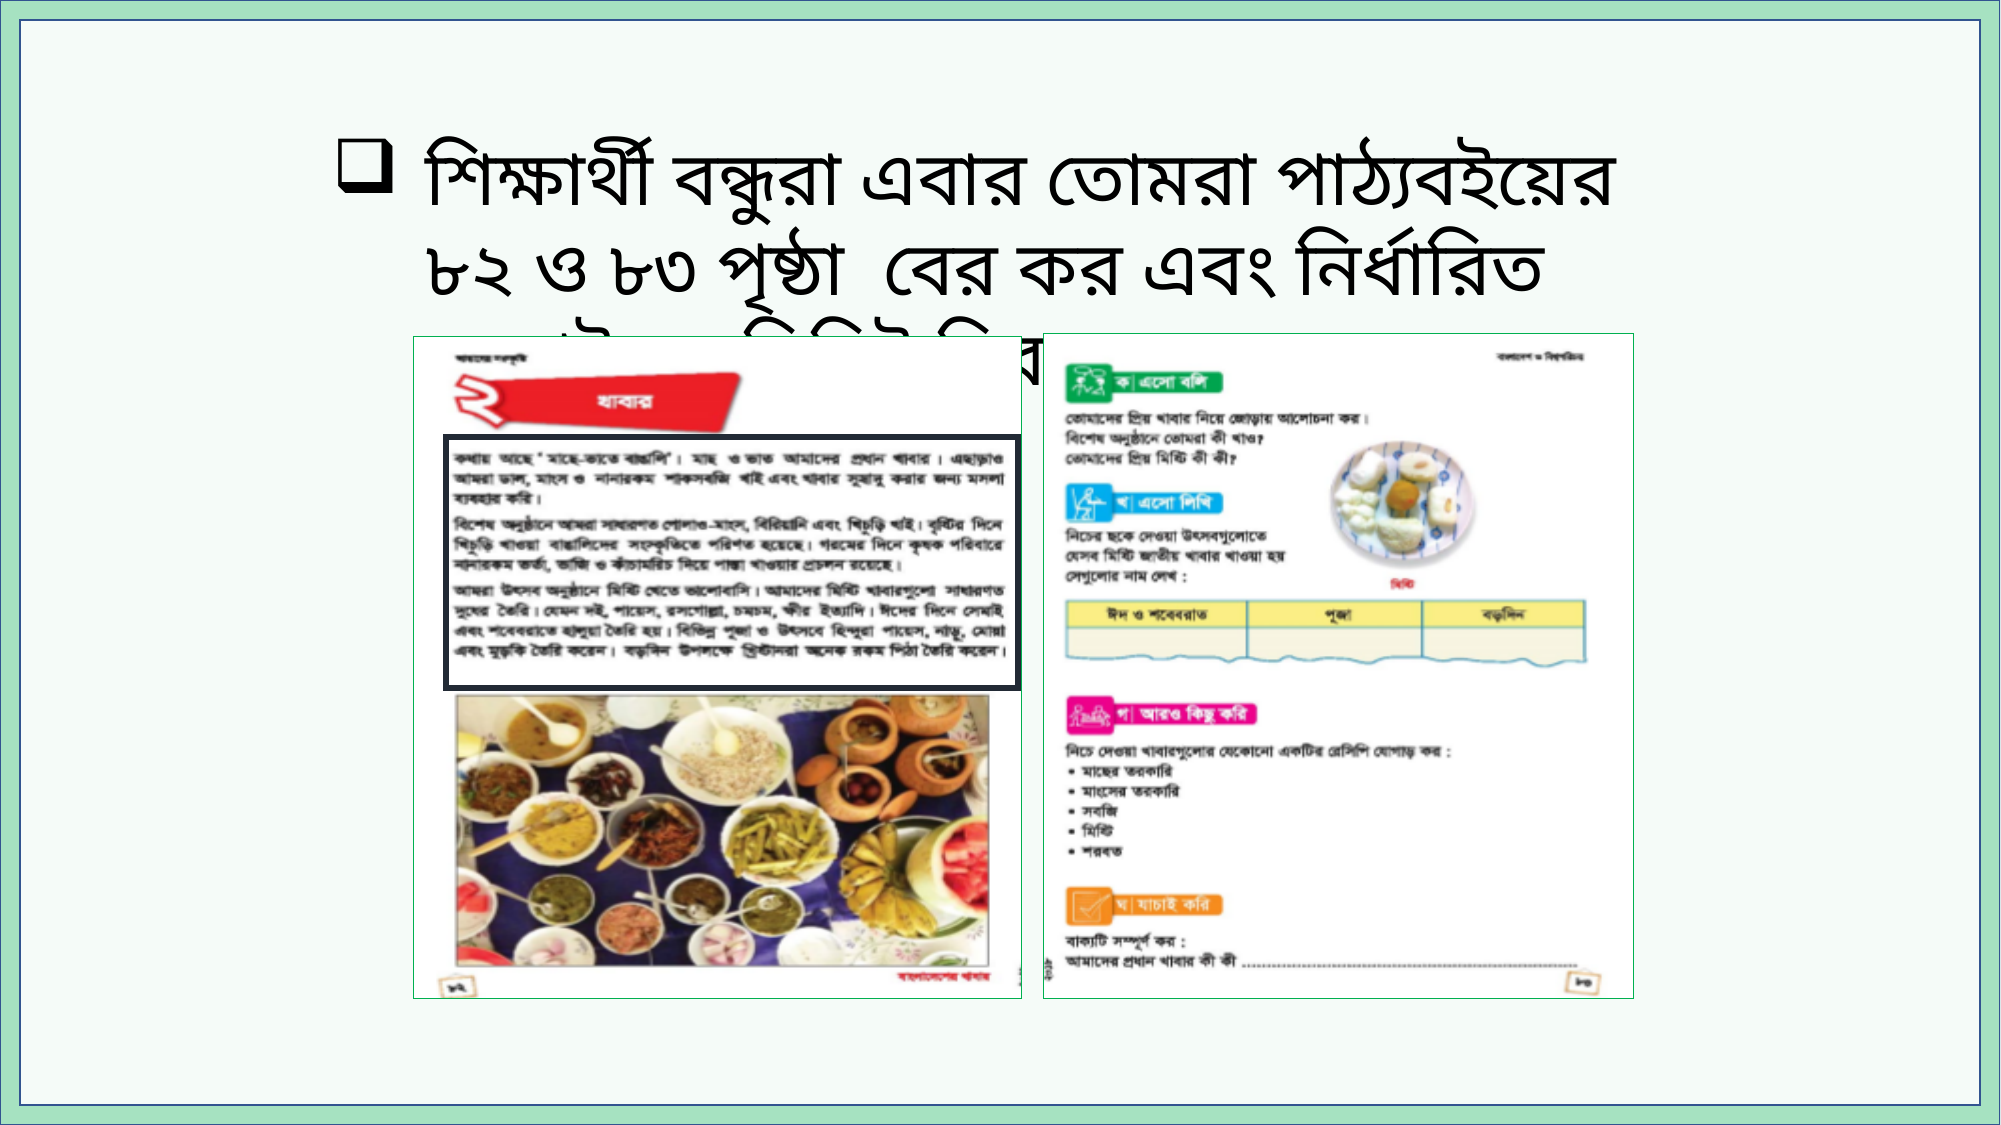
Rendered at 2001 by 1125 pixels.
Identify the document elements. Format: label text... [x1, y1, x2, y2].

picture [1043, 333, 1634, 1000]
text_box শিক্ষার্থী বন্ধুরা এবার তোমরা পাঠ্যবইয়ের ৮২ ও ৮৩ পৃষ্ঠা বের কর এবং নির্ধারিত অংশটুকু ৩মিনিট নিরবে পড়। [317, 122, 1719, 408]
picture [413, 336, 1022, 999]
